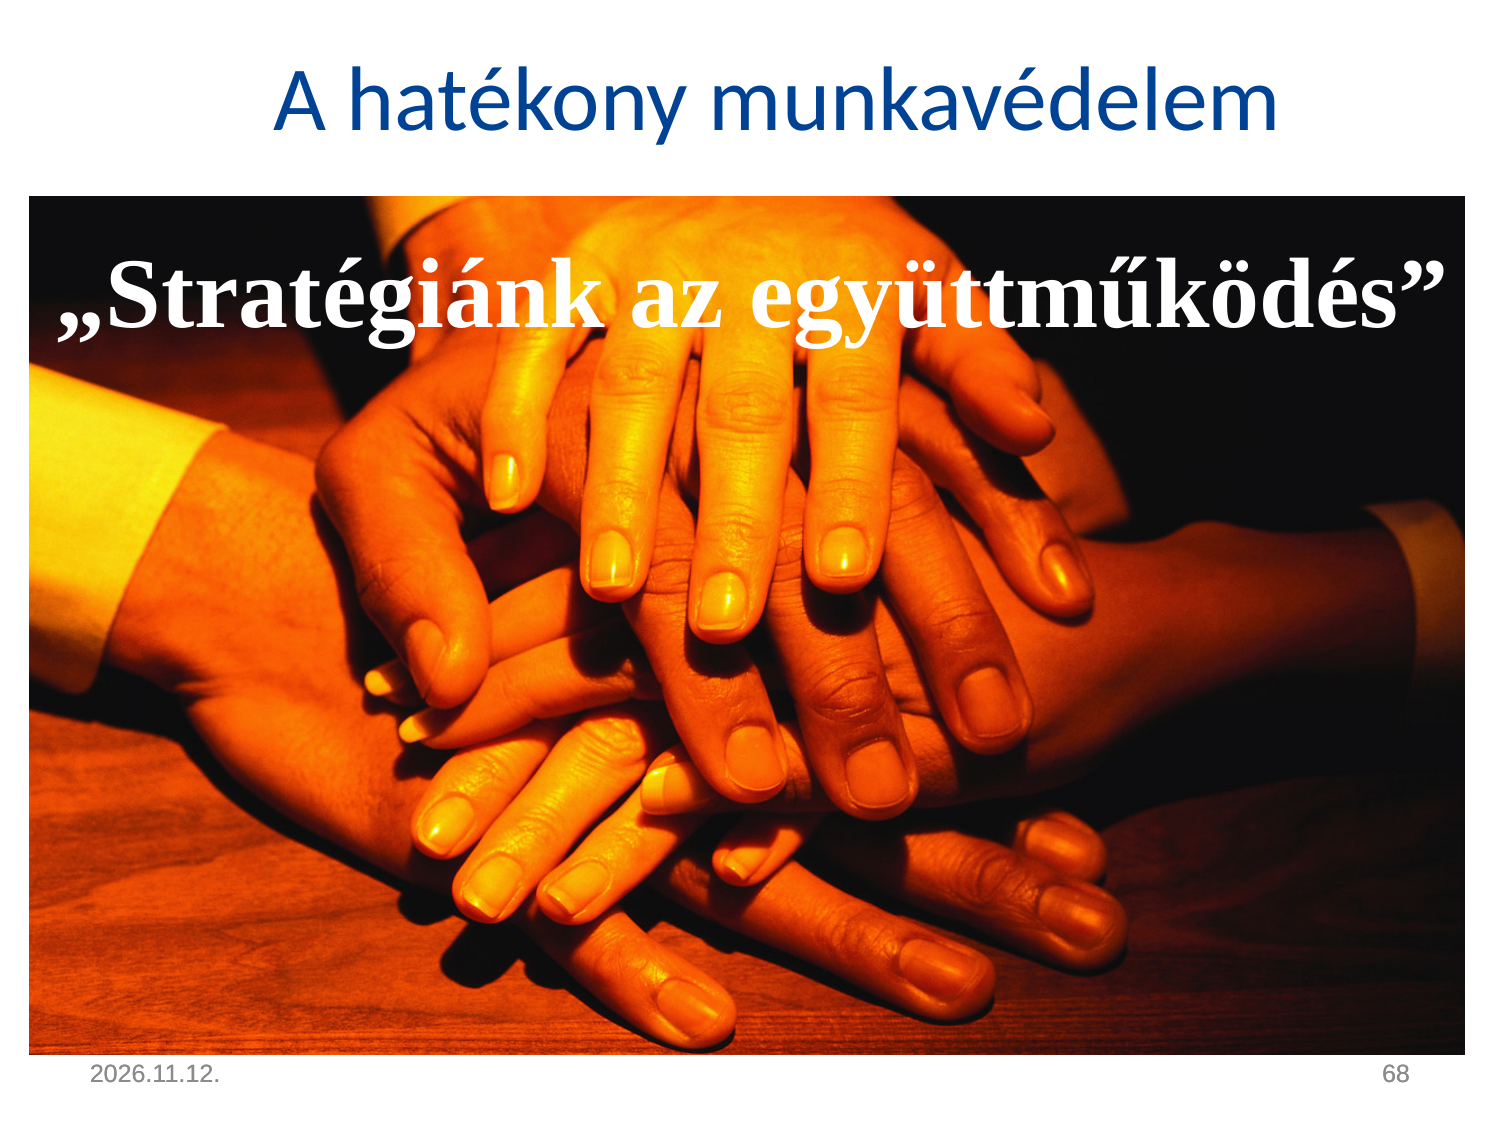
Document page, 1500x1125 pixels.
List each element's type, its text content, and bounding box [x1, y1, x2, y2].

picture [29, 196, 1465, 1055]
text_box 2011.04.22. [75, 1062, 425, 1103]
text_box 68 [1074, 1062, 1425, 1103]
title A hatékony munkavédelem [135, 0, 1411, 188]
